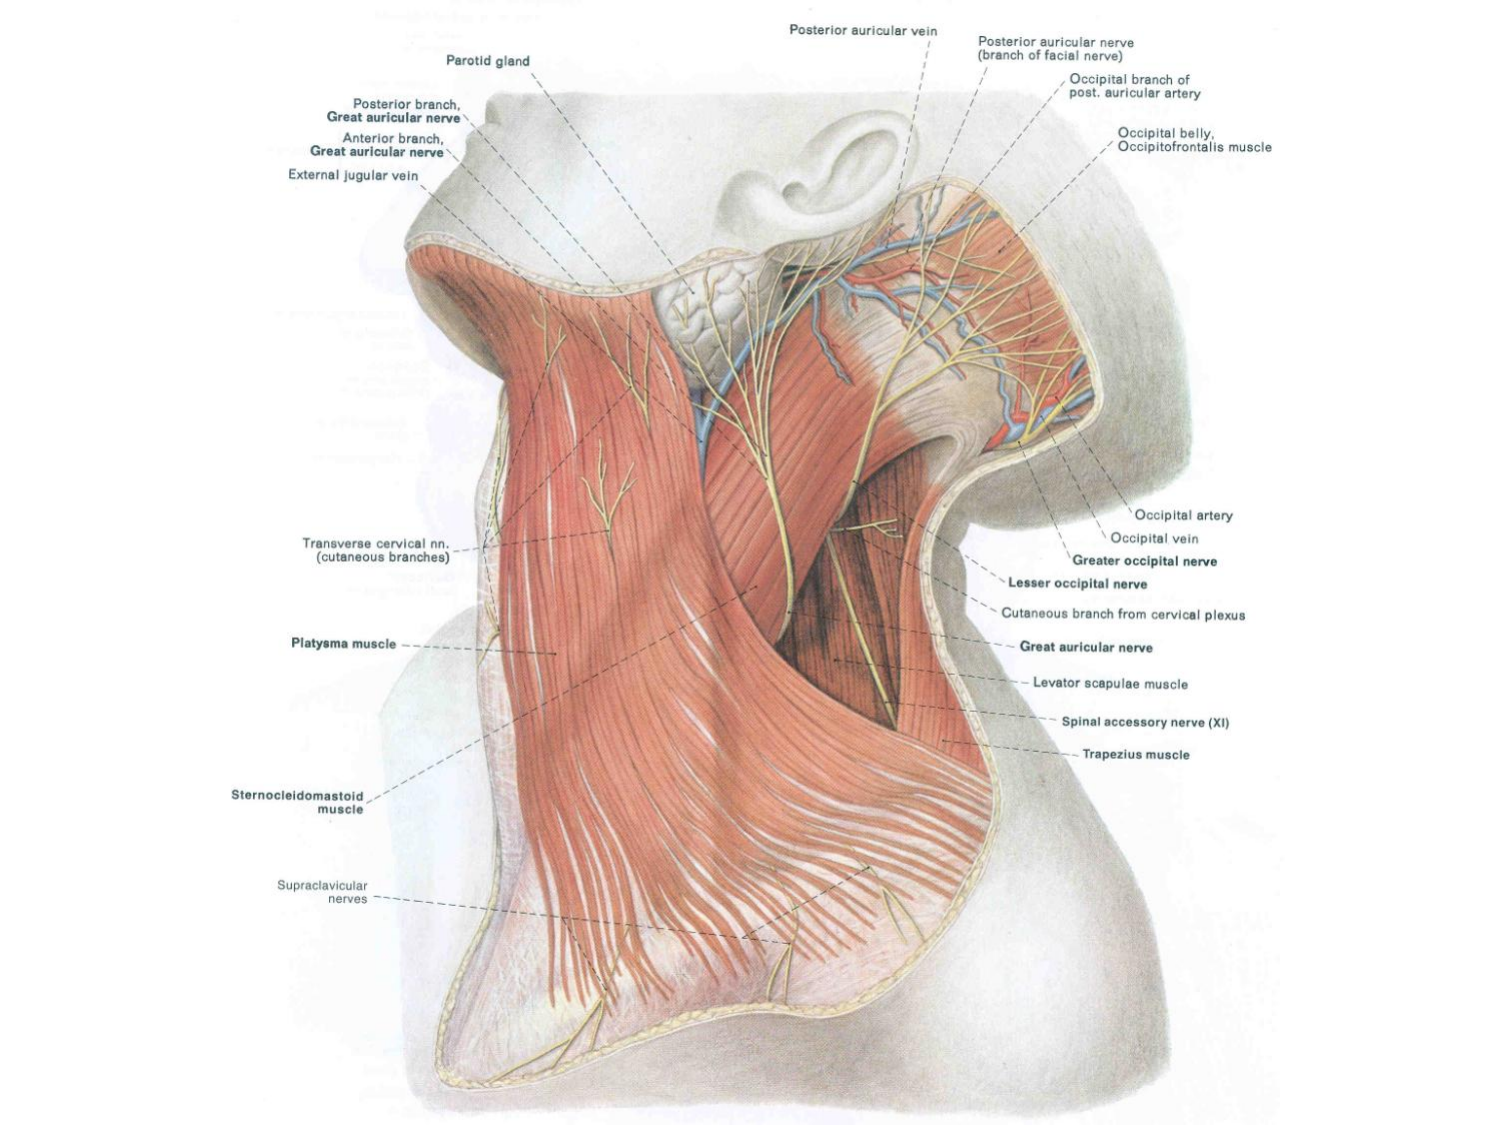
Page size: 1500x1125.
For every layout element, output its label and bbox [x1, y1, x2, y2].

picture [215, 0, 1285, 1125]
